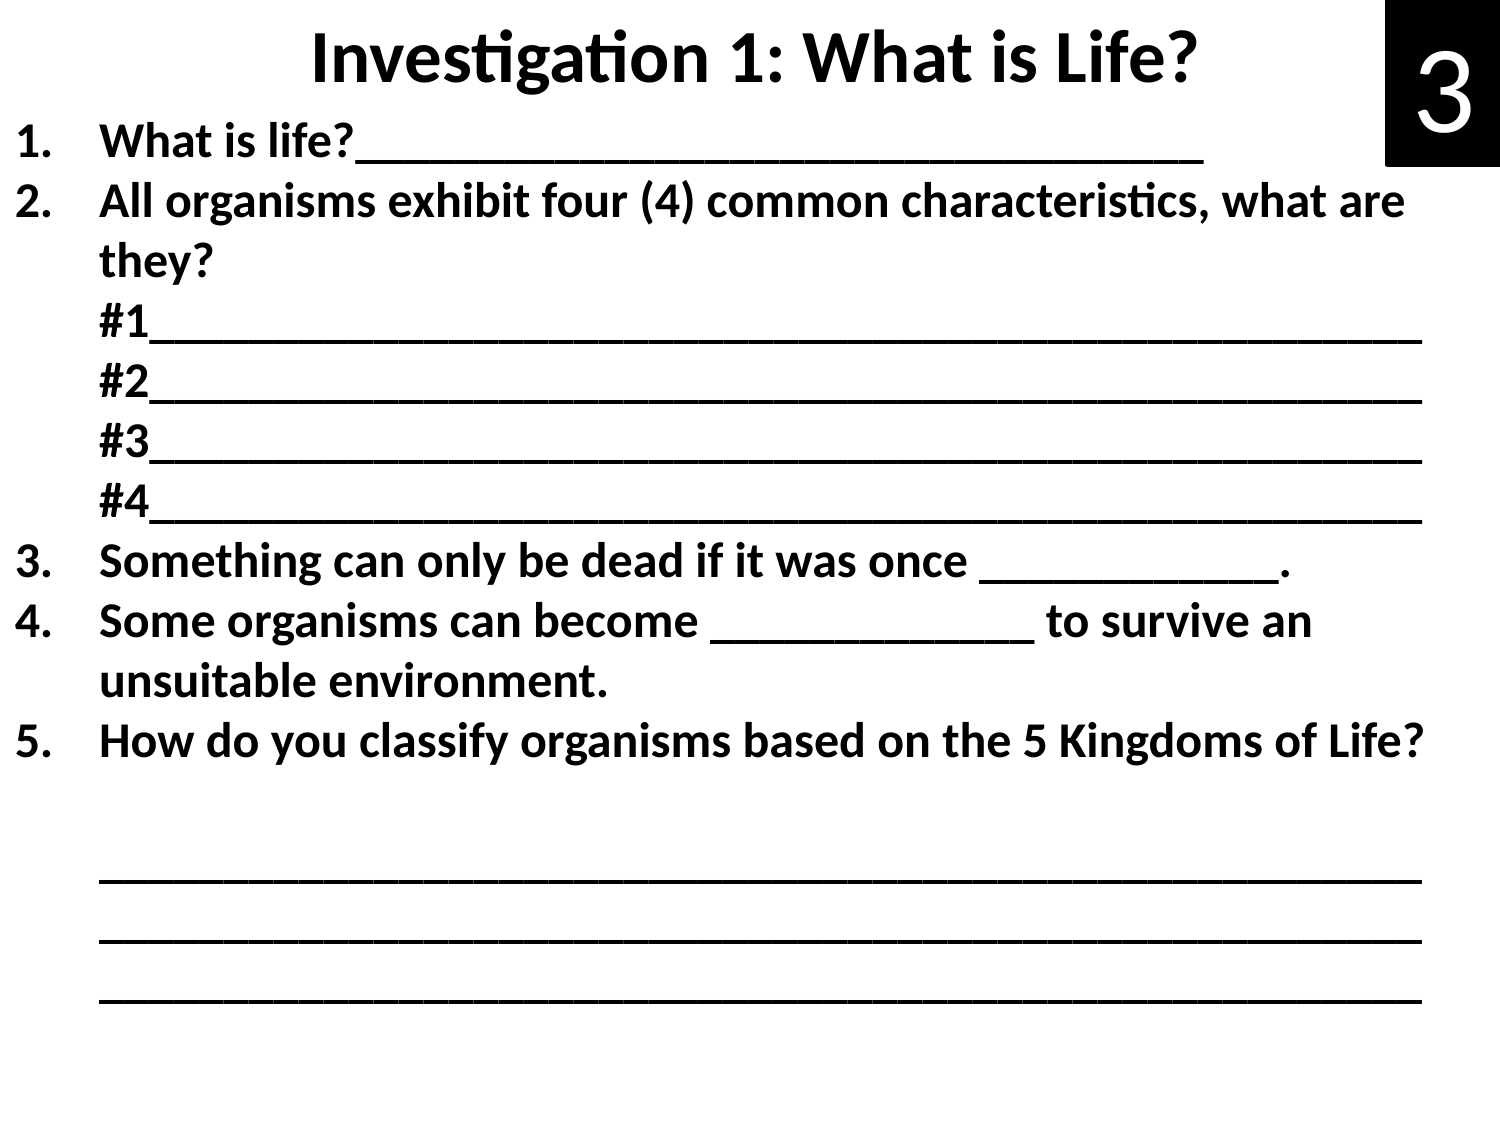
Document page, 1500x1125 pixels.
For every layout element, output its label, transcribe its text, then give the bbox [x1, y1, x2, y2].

text_box Investigation 1: What is Life? [199, 0, 1313, 99]
text_box What is life?__________________________________ All organisms exhibit four (4) common characteristics, what are they? #1___________________________________________________#2___________________________________________________#3___________________________________________________#4___________________________________________________ Something can only be dead if it was once ____________. Some organisms can become _____________ to survive an unsuitable environment. How do you classify organisms based on the 5 Kingdoms of Life? _______________________________________________________________________________________________________________________________________________________________ [0, 99, 1463, 1085]
text_box 3 [1385, 0, 1500, 167]
